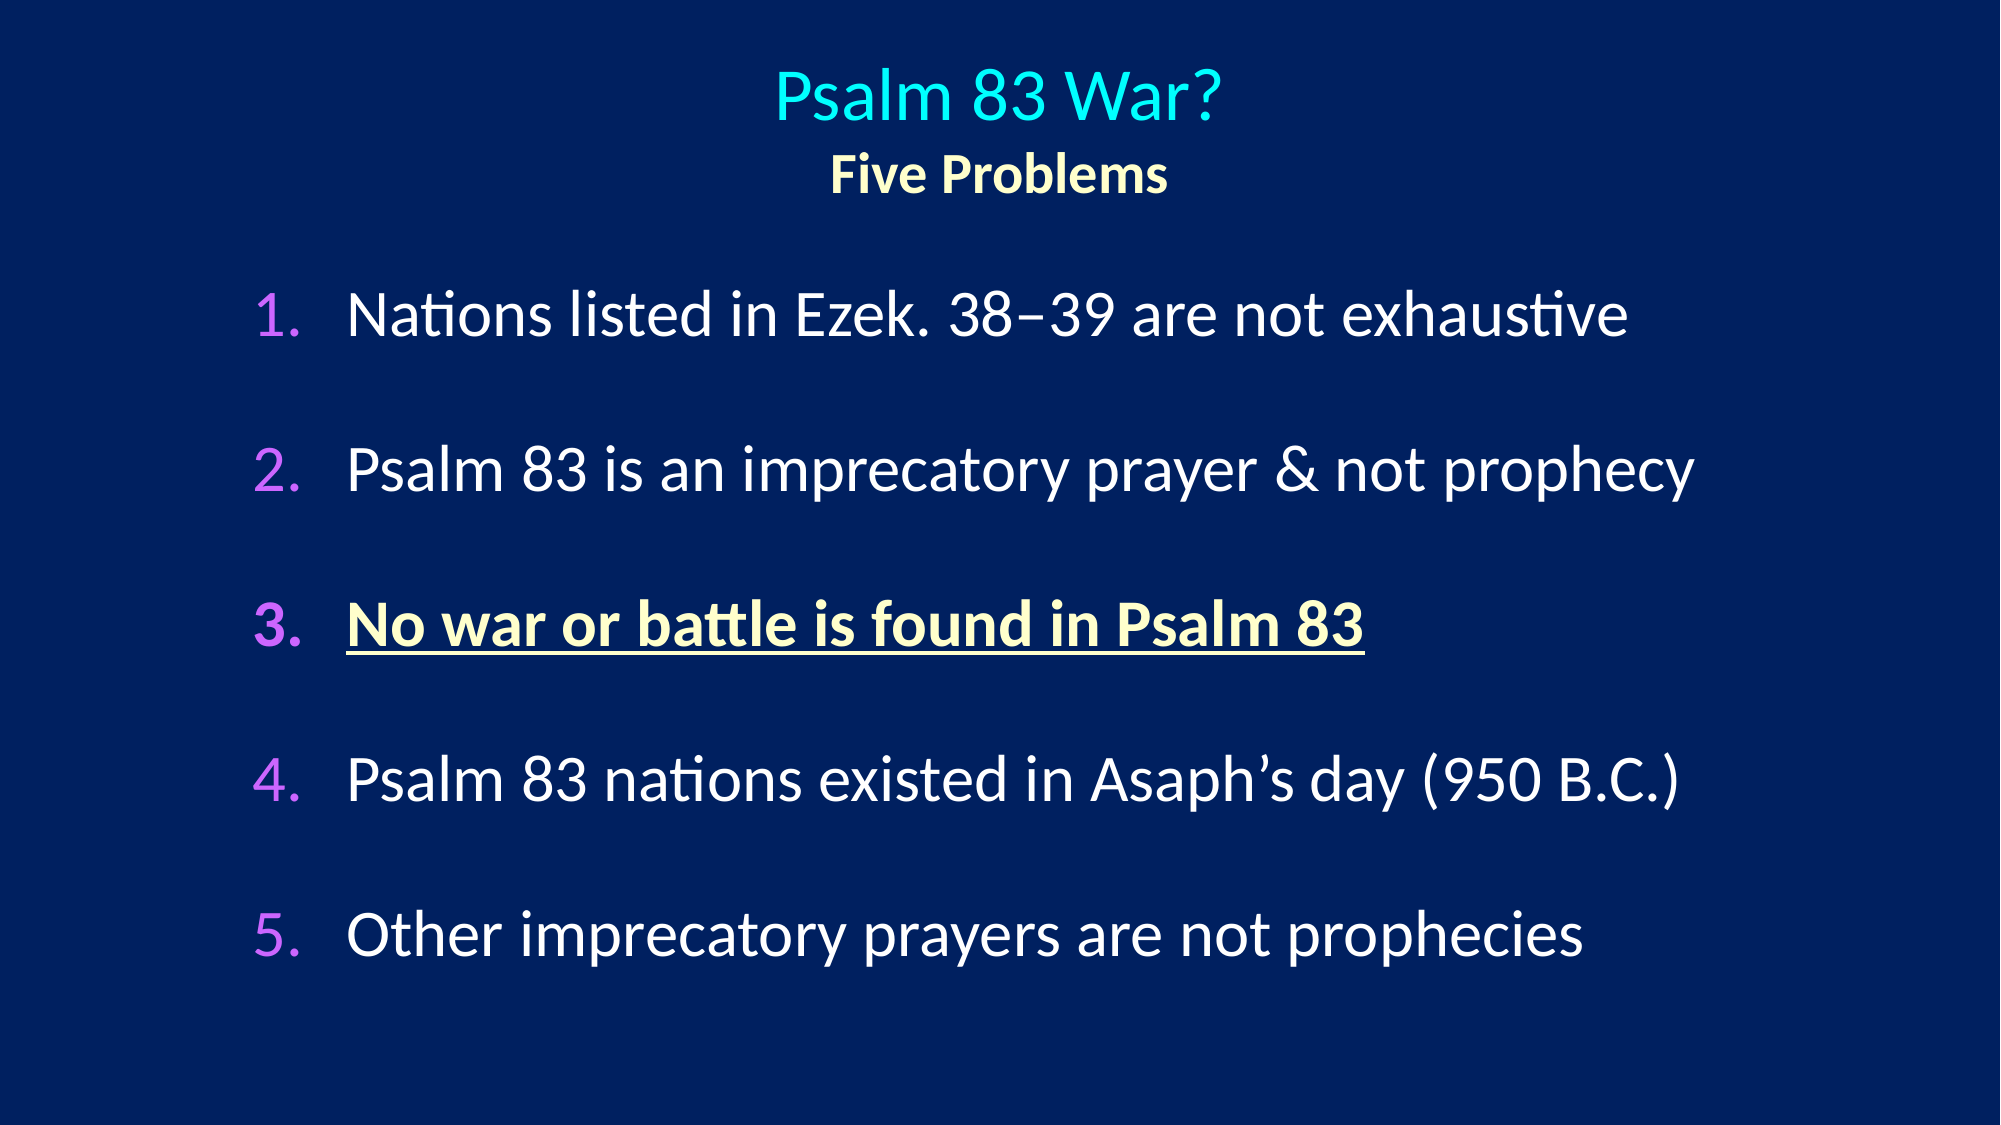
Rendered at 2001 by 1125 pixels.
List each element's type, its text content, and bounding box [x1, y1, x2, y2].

title Psalm 83 War? Five Problems [535, 49, 1465, 201]
list Nations listed in Ezek. 38‒39 are not exhaustive Psalm 83 is an imprecatory prayer & not prophecy No war or battle is found in Psalm 83 Psalm 83 nations existed in Asaph’s day (950 B.C.) Other imprecatory prayers are not prophecies [237, 262, 1763, 851]
